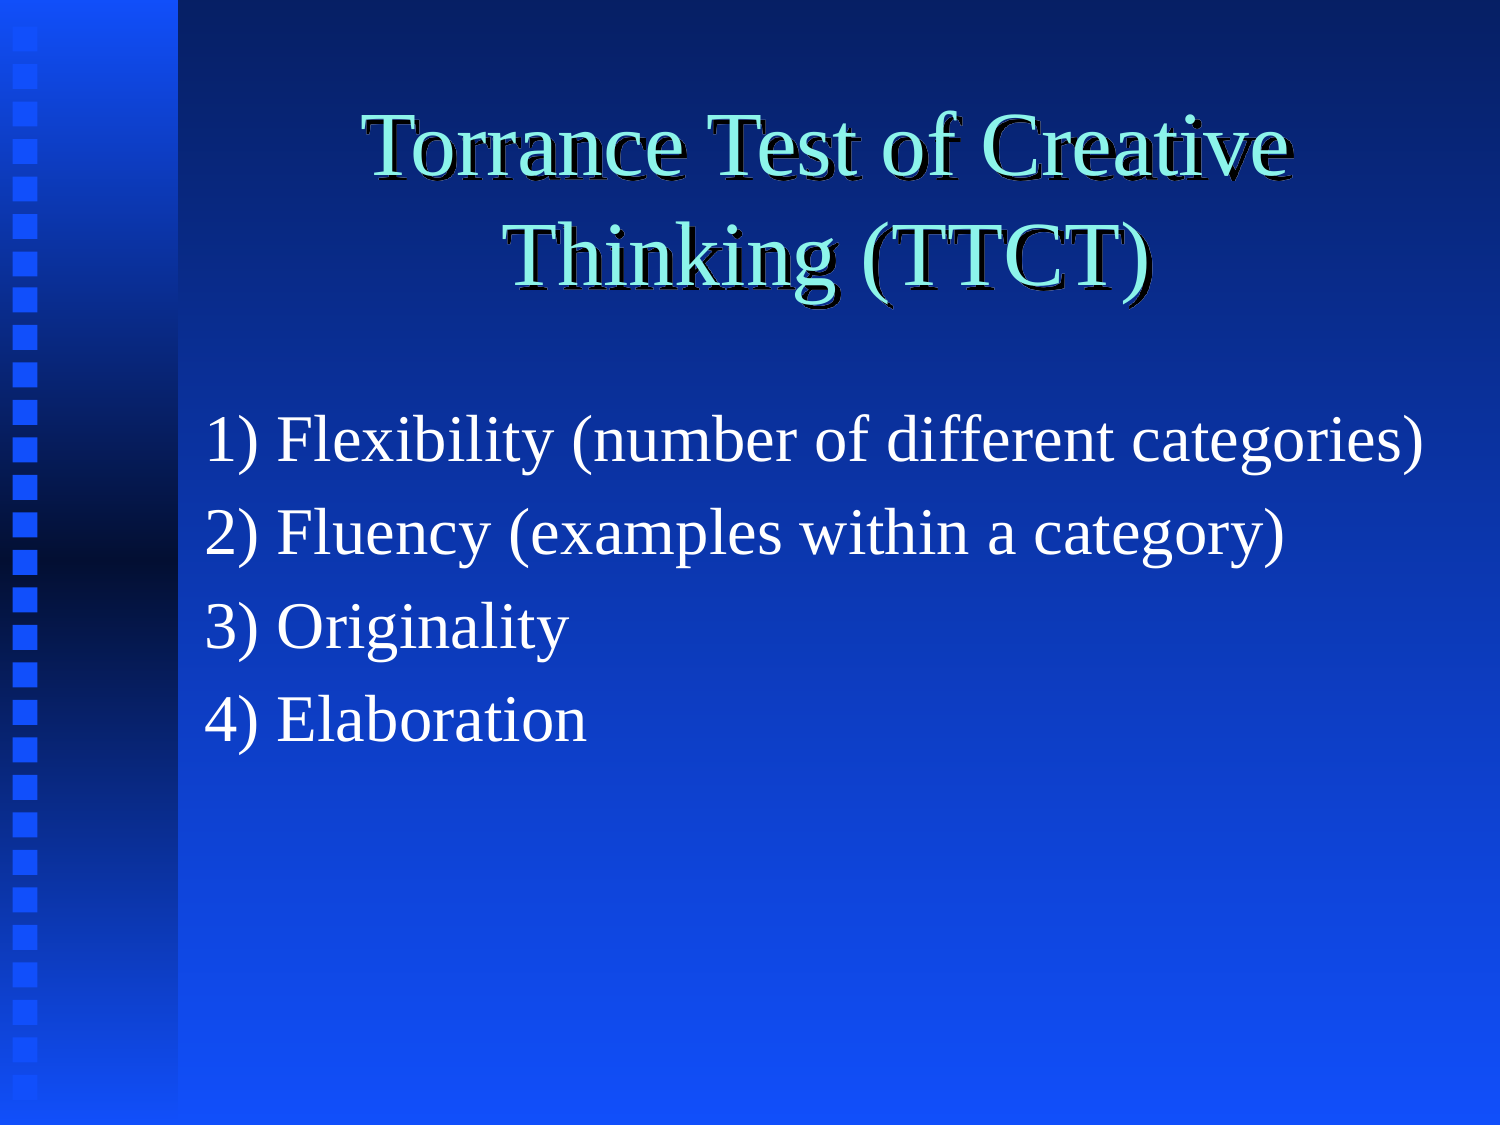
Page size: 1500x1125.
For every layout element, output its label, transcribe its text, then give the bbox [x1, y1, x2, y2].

title Torrance Test of Creative Thinking (TTCT) [193, 99, 1460, 288]
list 1) Flexibility (number of different categories) 2) Fluency (examples within a category) 3) Originality 4) Elaboration [189, 386, 1469, 1001]
